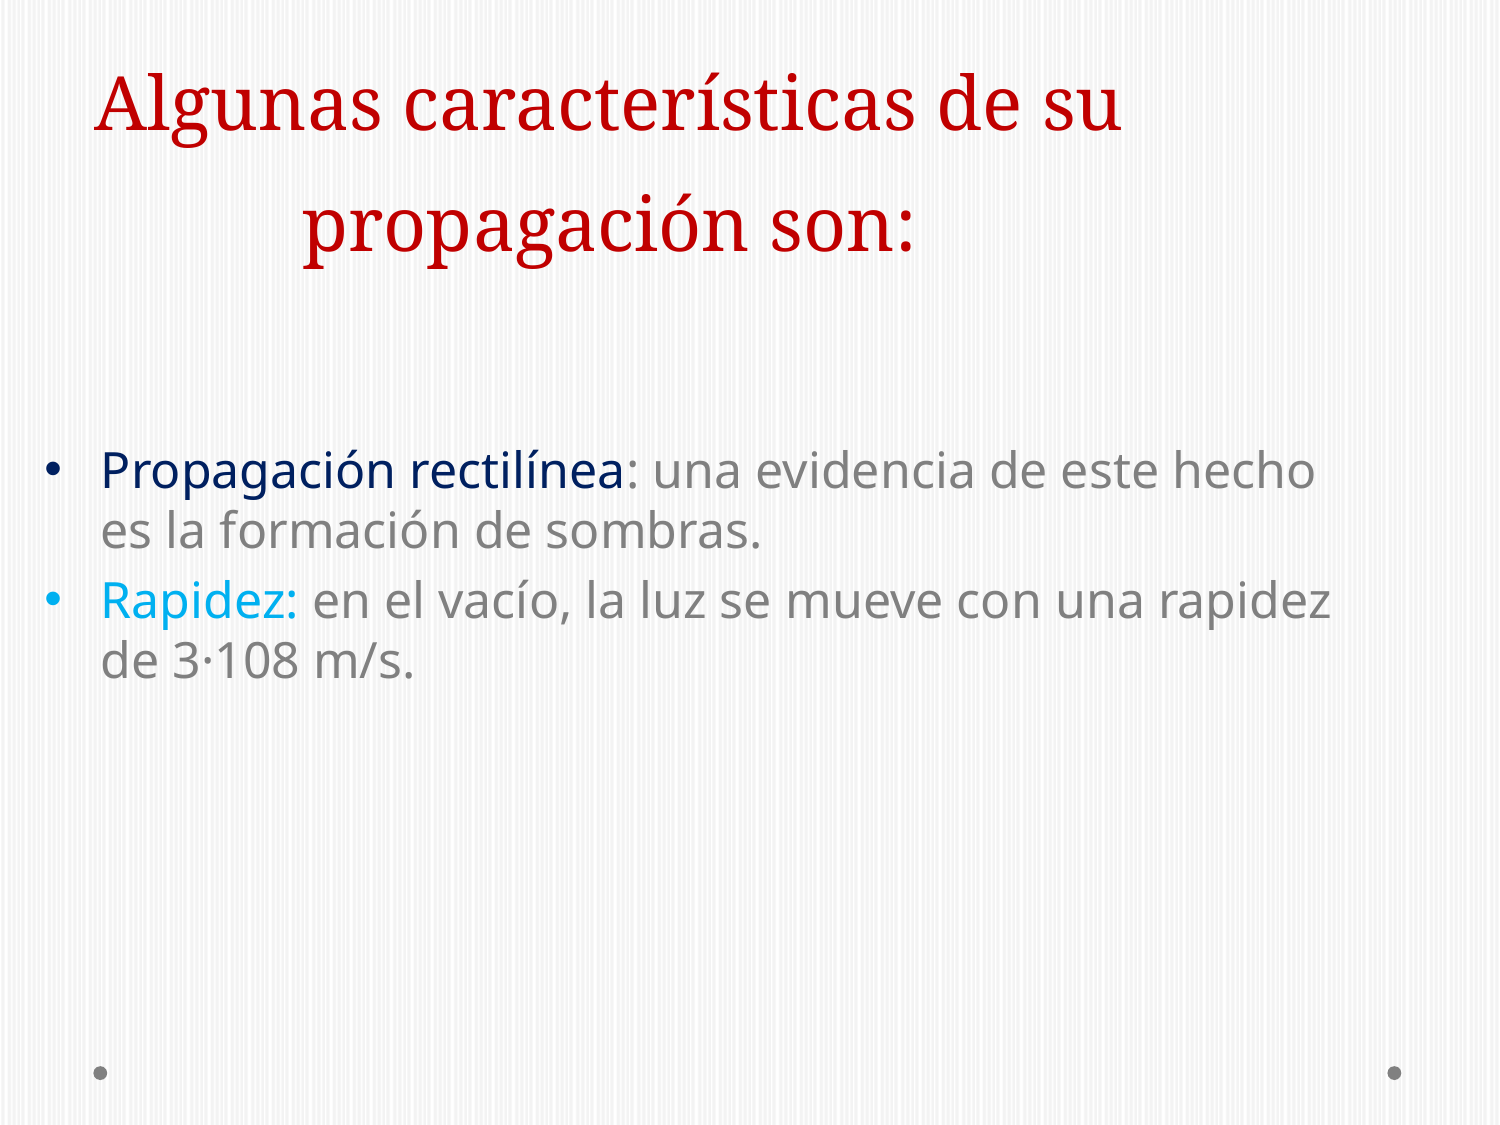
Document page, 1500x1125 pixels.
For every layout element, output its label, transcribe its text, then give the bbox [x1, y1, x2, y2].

title Algunas características de su propagación son: [0, 373, 1285, 636]
list Propagación rectilínea: una evidencia de este hecho es la formación de sombras. Rapidez: en el vacío, la luz se mueve con una rapidez de 3·108 m/s. [29, 430, 1380, 1125]
